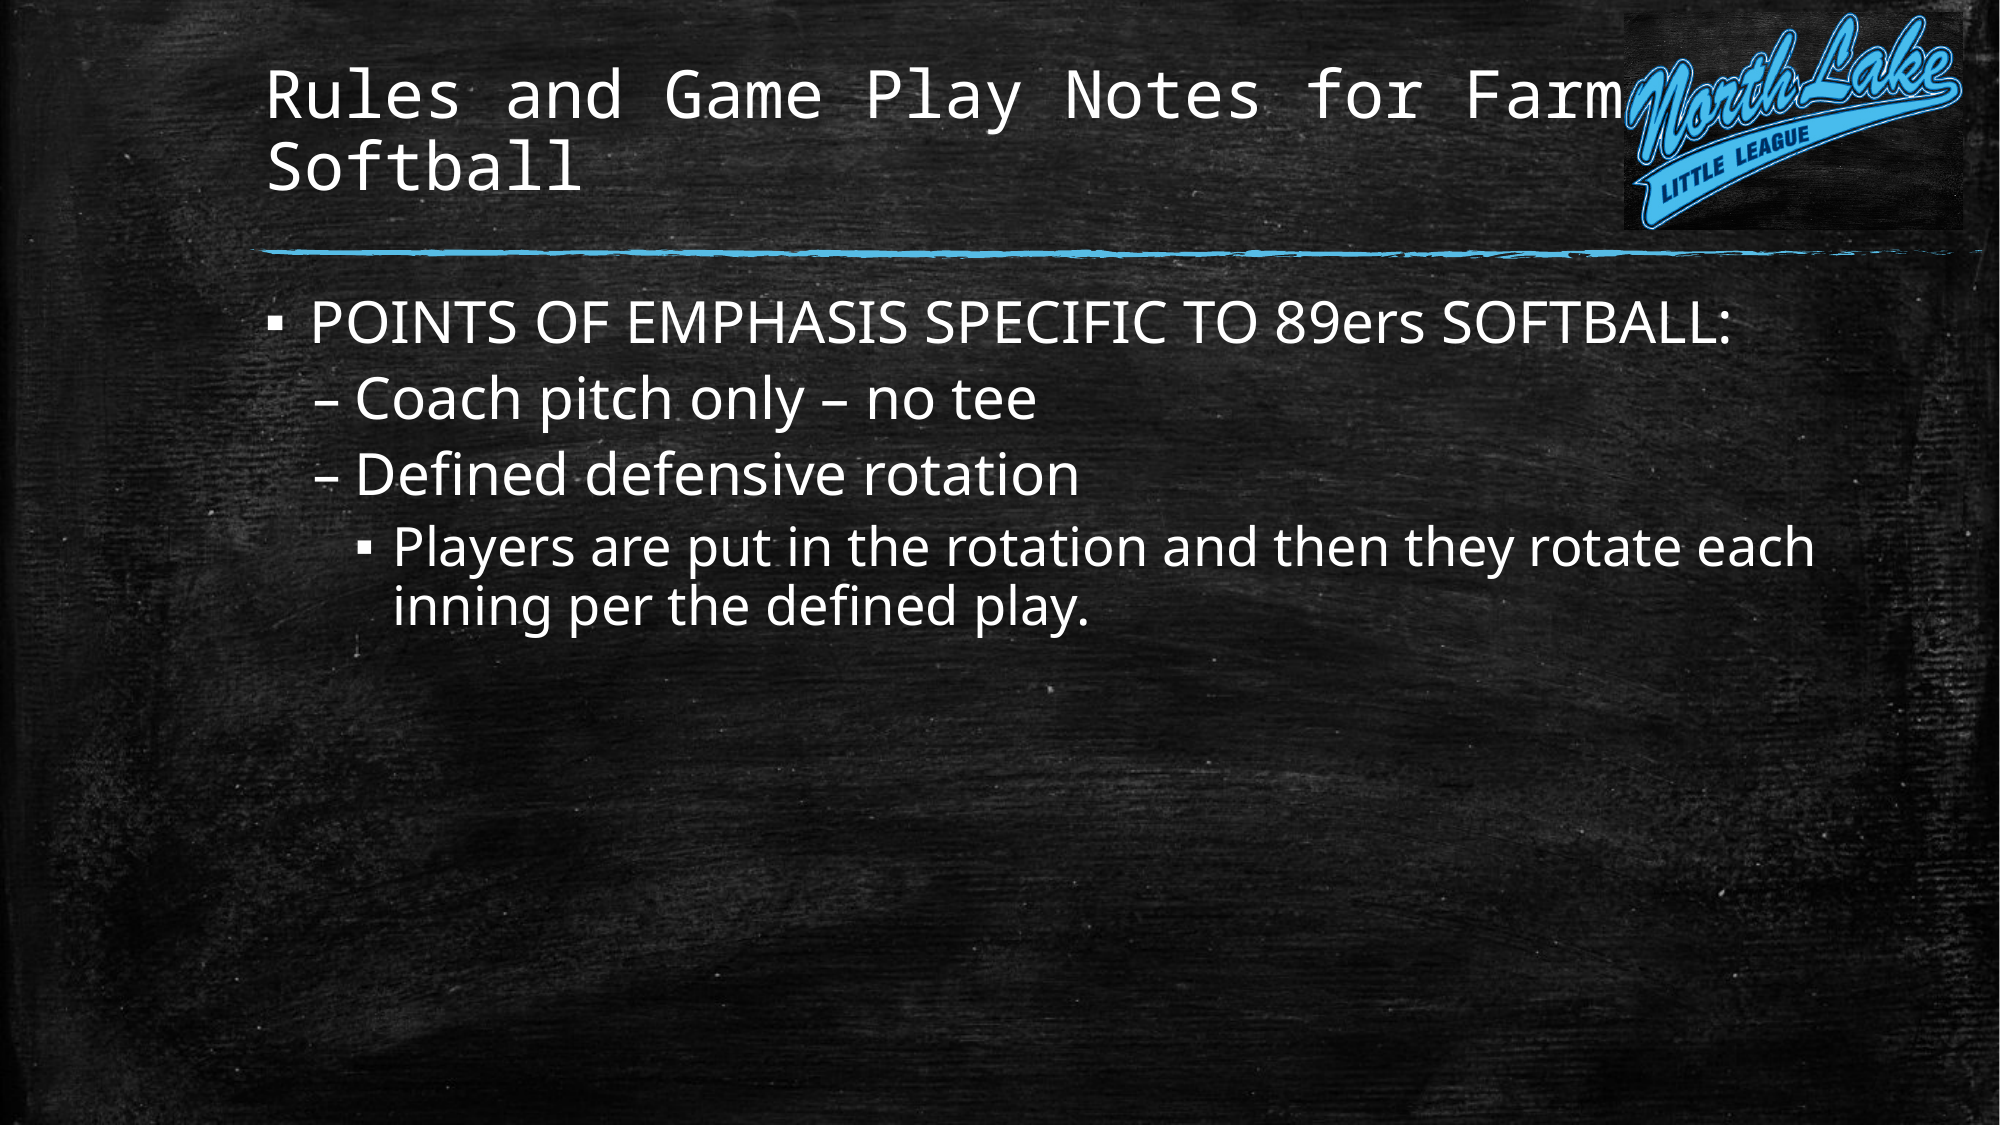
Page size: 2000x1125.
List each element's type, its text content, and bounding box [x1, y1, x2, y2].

title Rules and Game Play Notes for Farm Softball [249, 45, 1624, 213]
picture [1624, 12, 1963, 230]
list POINTS OF EMPHASIS SPECIFIC TO 89ers SOFTBALL: Coach pitch only – no tee Defined defensive rotation Players are put in the rotation and then they rotate each inning per the defined play. [249, 286, 2000, 1110]
